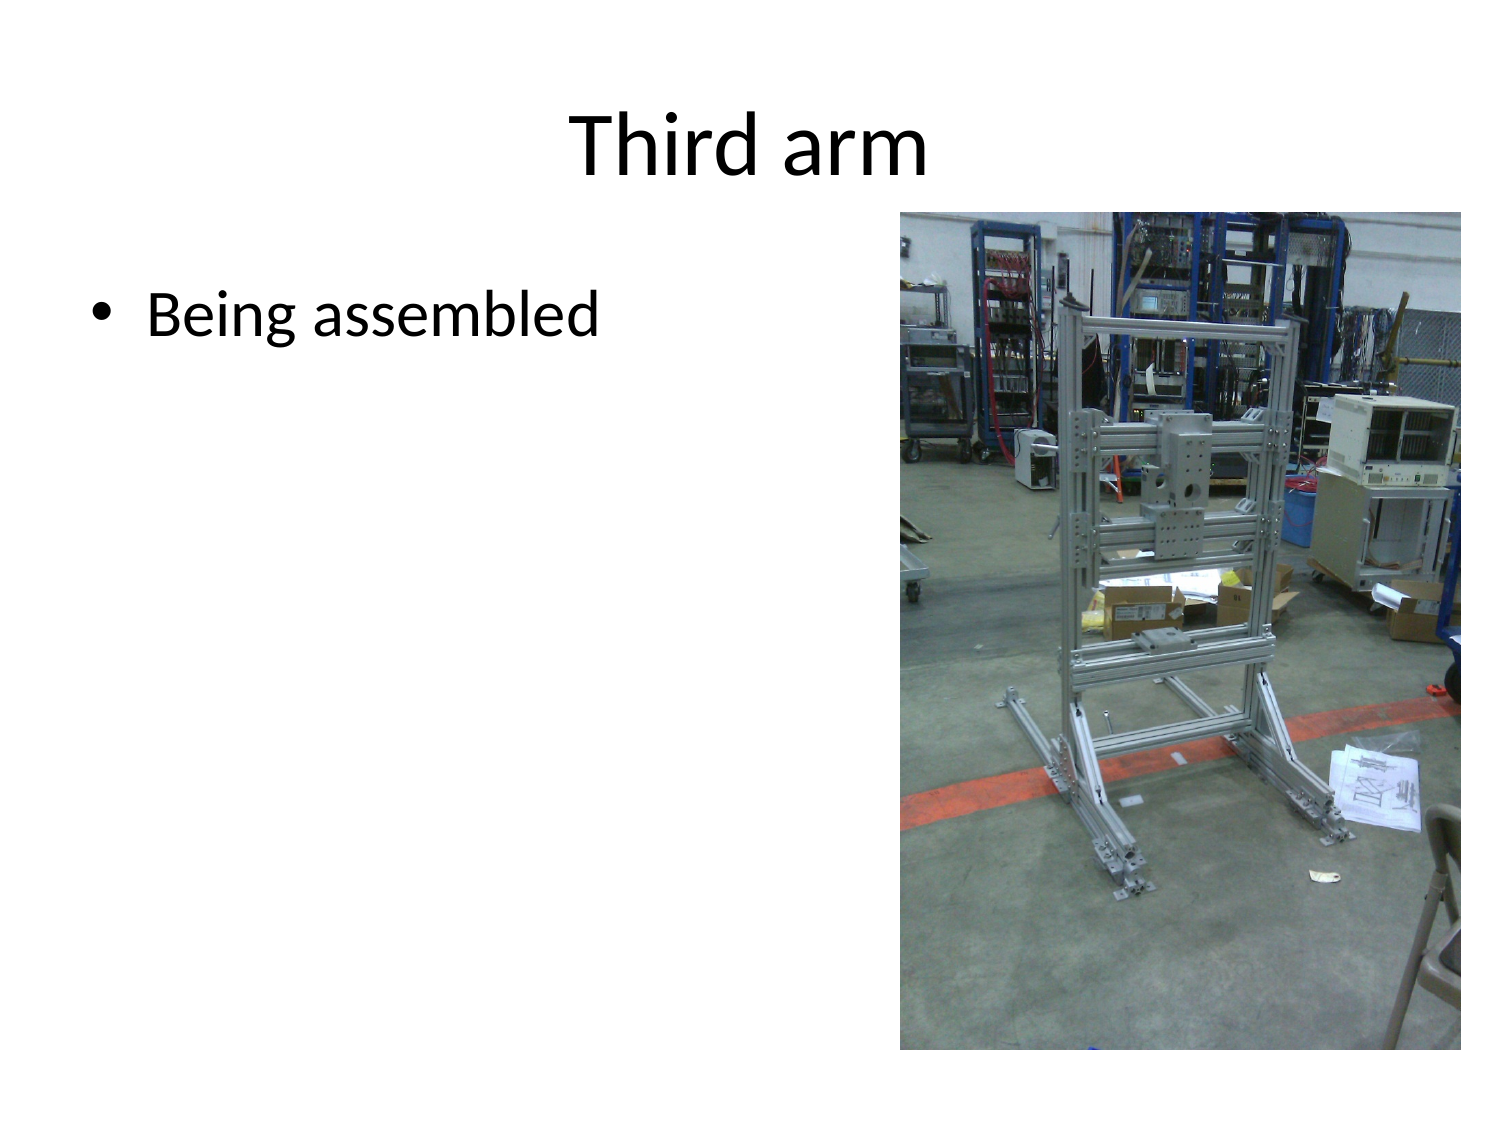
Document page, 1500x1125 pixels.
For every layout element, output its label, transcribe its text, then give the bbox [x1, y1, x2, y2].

list Being assembled [75, 262, 894, 1005]
picture [899, 212, 1461, 1051]
title Third arm [75, 45, 1425, 233]
